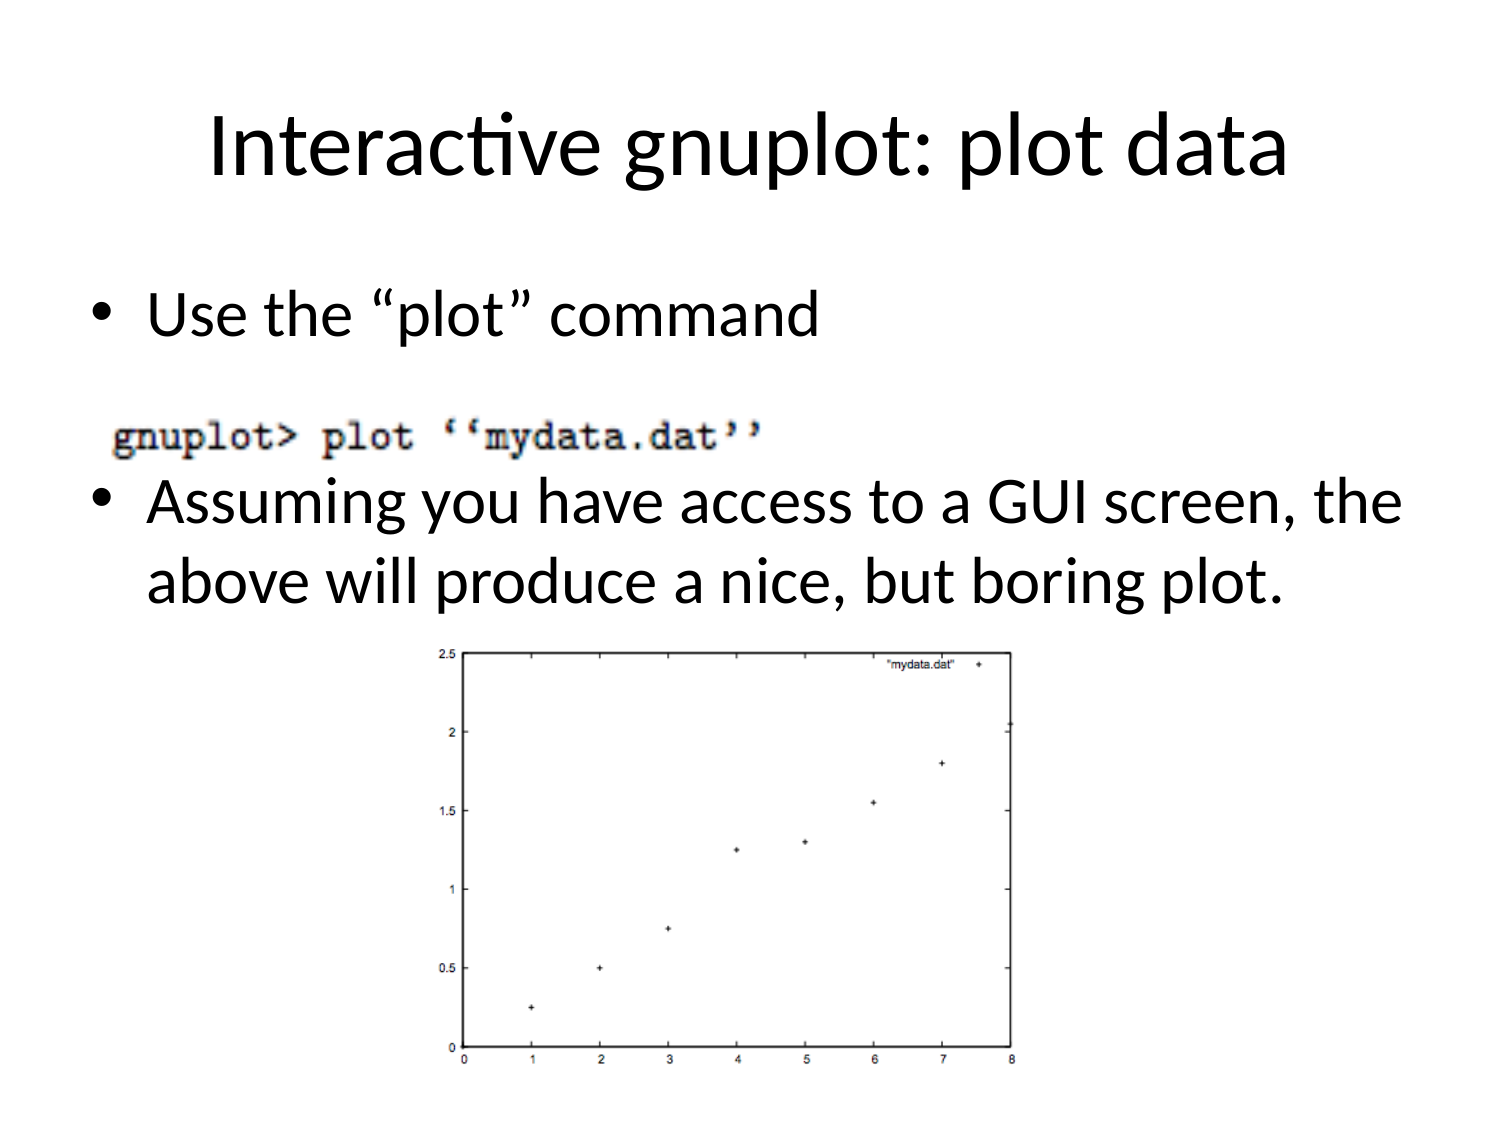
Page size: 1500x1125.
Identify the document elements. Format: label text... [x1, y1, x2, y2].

picture [40, 366, 1007, 604]
picture [391, 630, 1056, 1074]
list Use the “plot” command Assuming you have access to a GUI screen, the above will produce a nice, but boring plot. [75, 262, 1425, 1005]
title Interactive gnuplot: plot data [75, 45, 1425, 233]
